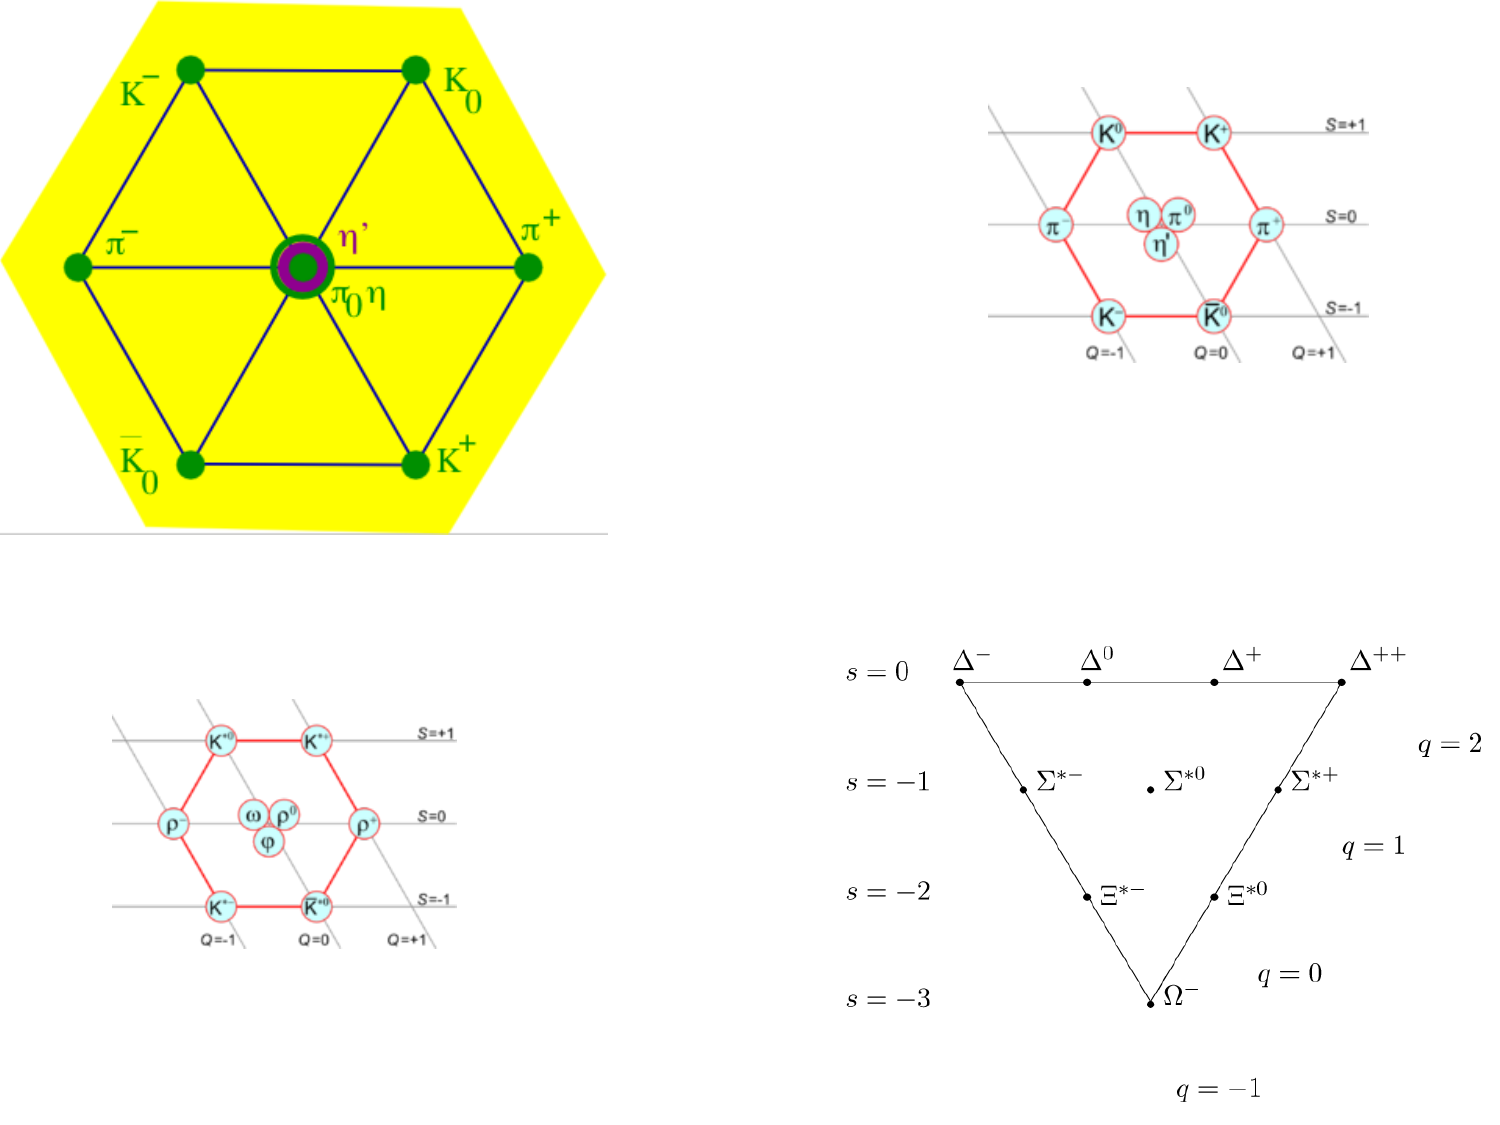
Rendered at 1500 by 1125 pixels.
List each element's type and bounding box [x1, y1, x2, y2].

picture [987, 87, 1369, 363]
picture [112, 699, 457, 949]
picture [0, 0, 608, 535]
picture [824, 635, 1500, 1125]
